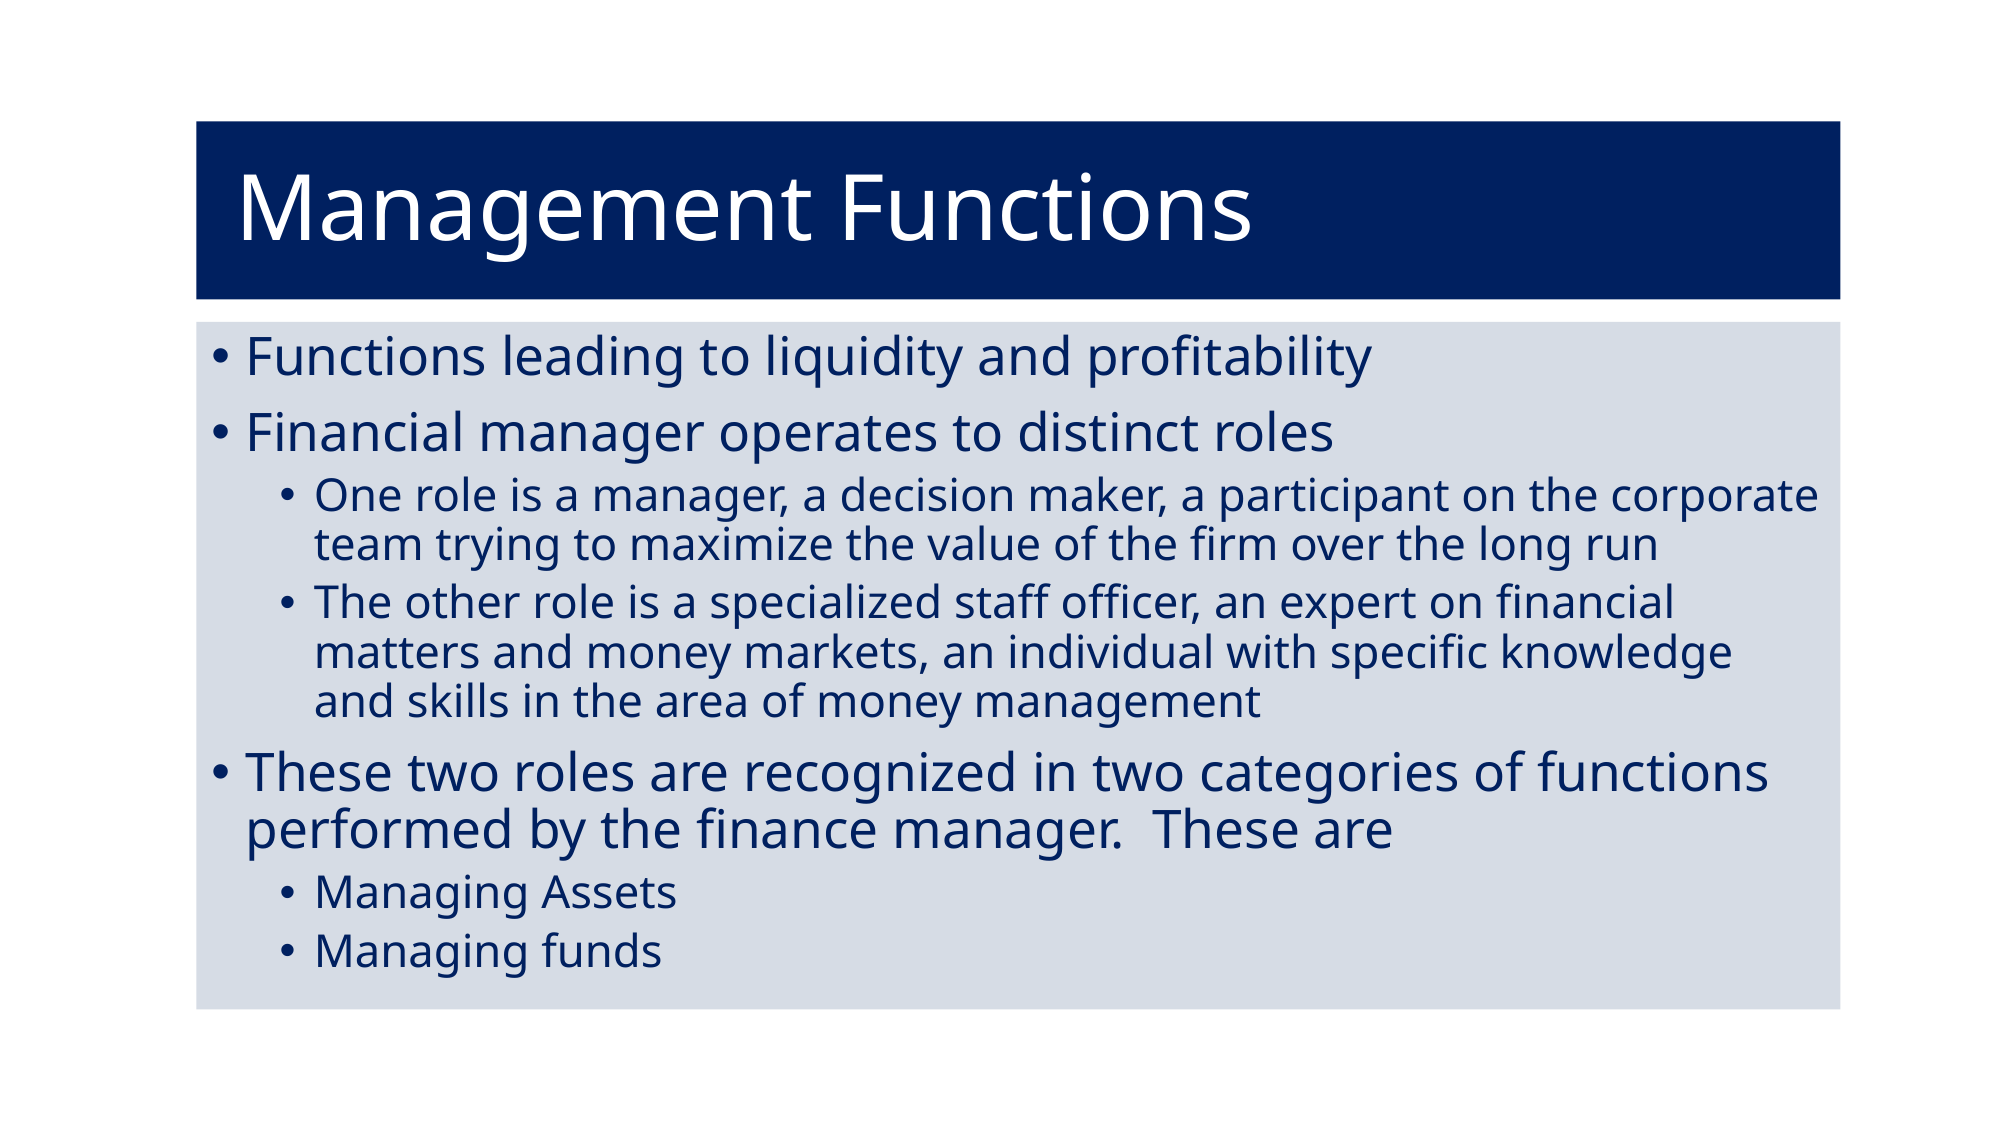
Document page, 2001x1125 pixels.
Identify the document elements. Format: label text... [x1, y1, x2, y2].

title Management Functions [196, 121, 1841, 300]
list Functions leading to liquidity and profitability Financial manager operates to distinct roles One role is a manager, a decision maker, a participant on the corporate team trying to maximize the value of the firm over the long run The other role is a specialized staff officer, an expert on financial matters and money markets, an individual with specific knowledge and skills in the area of money management These two roles are recognized in two categories of functions performed by the finance manager. These are Managing Assets Managing funds [196, 321, 1841, 1010]
